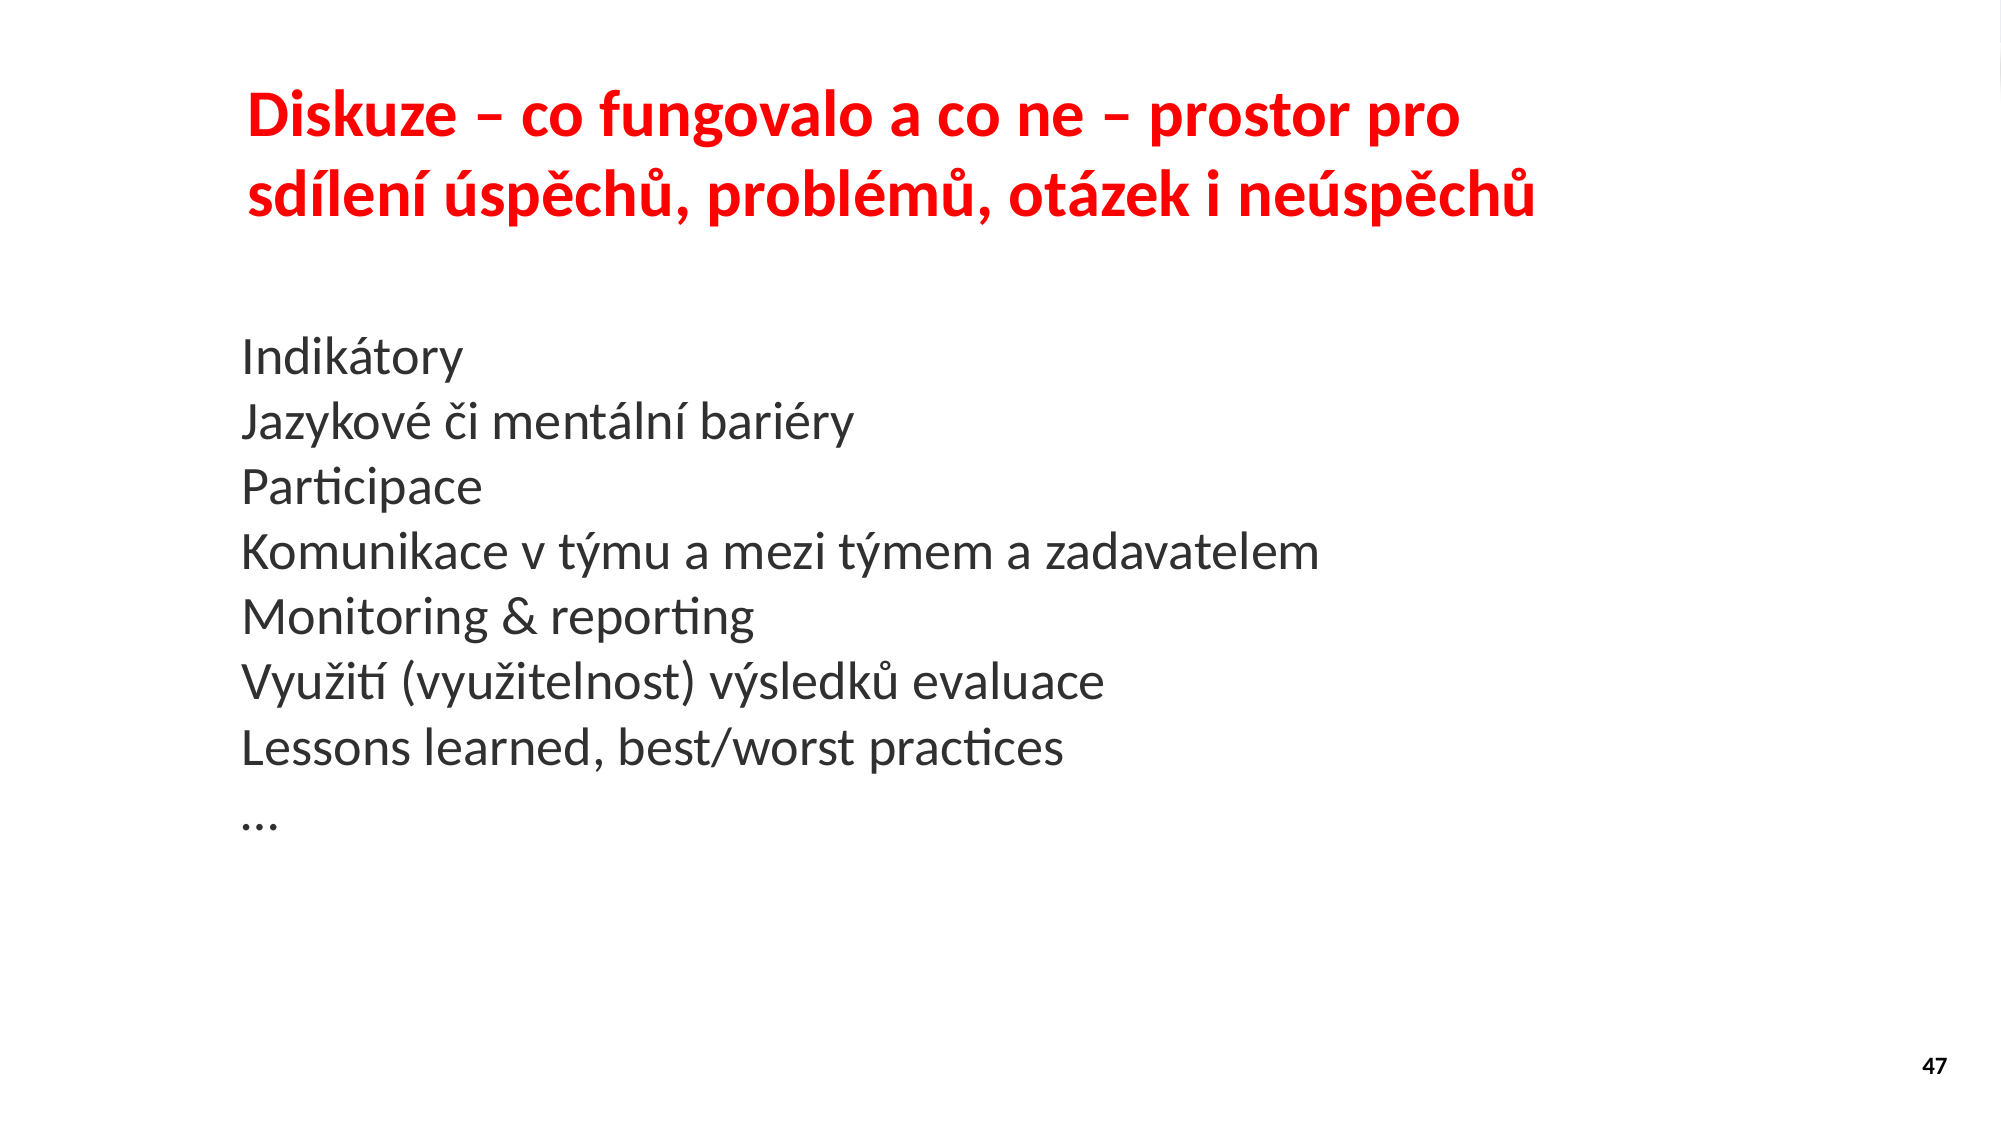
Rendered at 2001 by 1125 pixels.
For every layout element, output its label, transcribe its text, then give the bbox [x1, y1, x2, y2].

title Diskuze – co fungovalo a co ne – prostor pro sdílení úspěchů, problémů, otázek i neúspěchů [232, 60, 1567, 238]
list Indikátory Jazykové či mentální bariéry Participace Komunikace v týmu a mezi týmem a zadavatelem Monitoring & reporting Využití (využitelnost) výsledků evaluace Lessons learned, best/worst practices … [226, 326, 1774, 972]
text_box 47 [1872, 1041, 1963, 1100]
